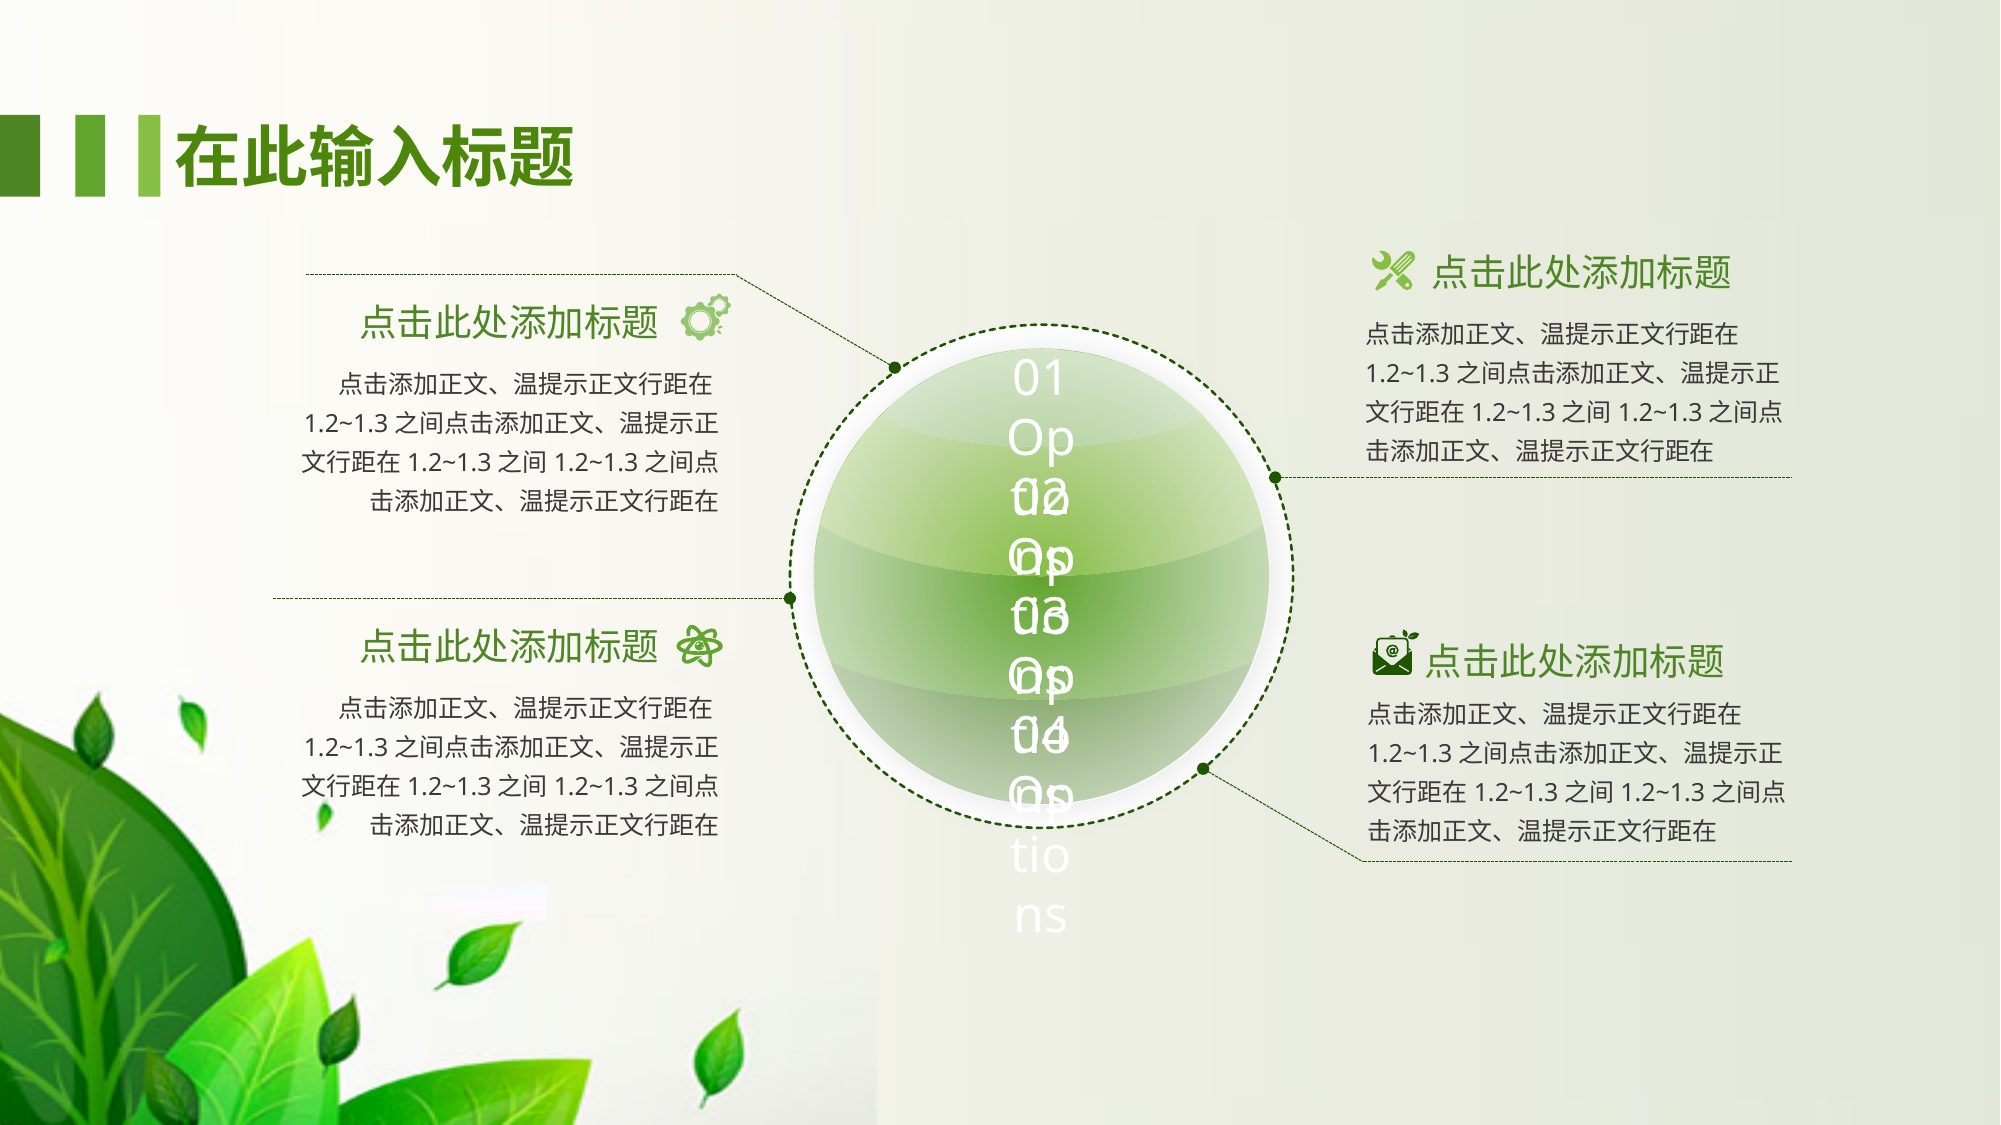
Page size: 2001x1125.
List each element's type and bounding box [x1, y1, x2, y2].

text_box [1372, 250, 1416, 291]
text_box [1203, 768, 1792, 862]
text_box [789, 324, 1294, 828]
text_box [306, 274, 895, 368]
text_box [680, 293, 731, 341]
picture [0, 0, 2000, 1125]
text_box [1372, 629, 1420, 675]
